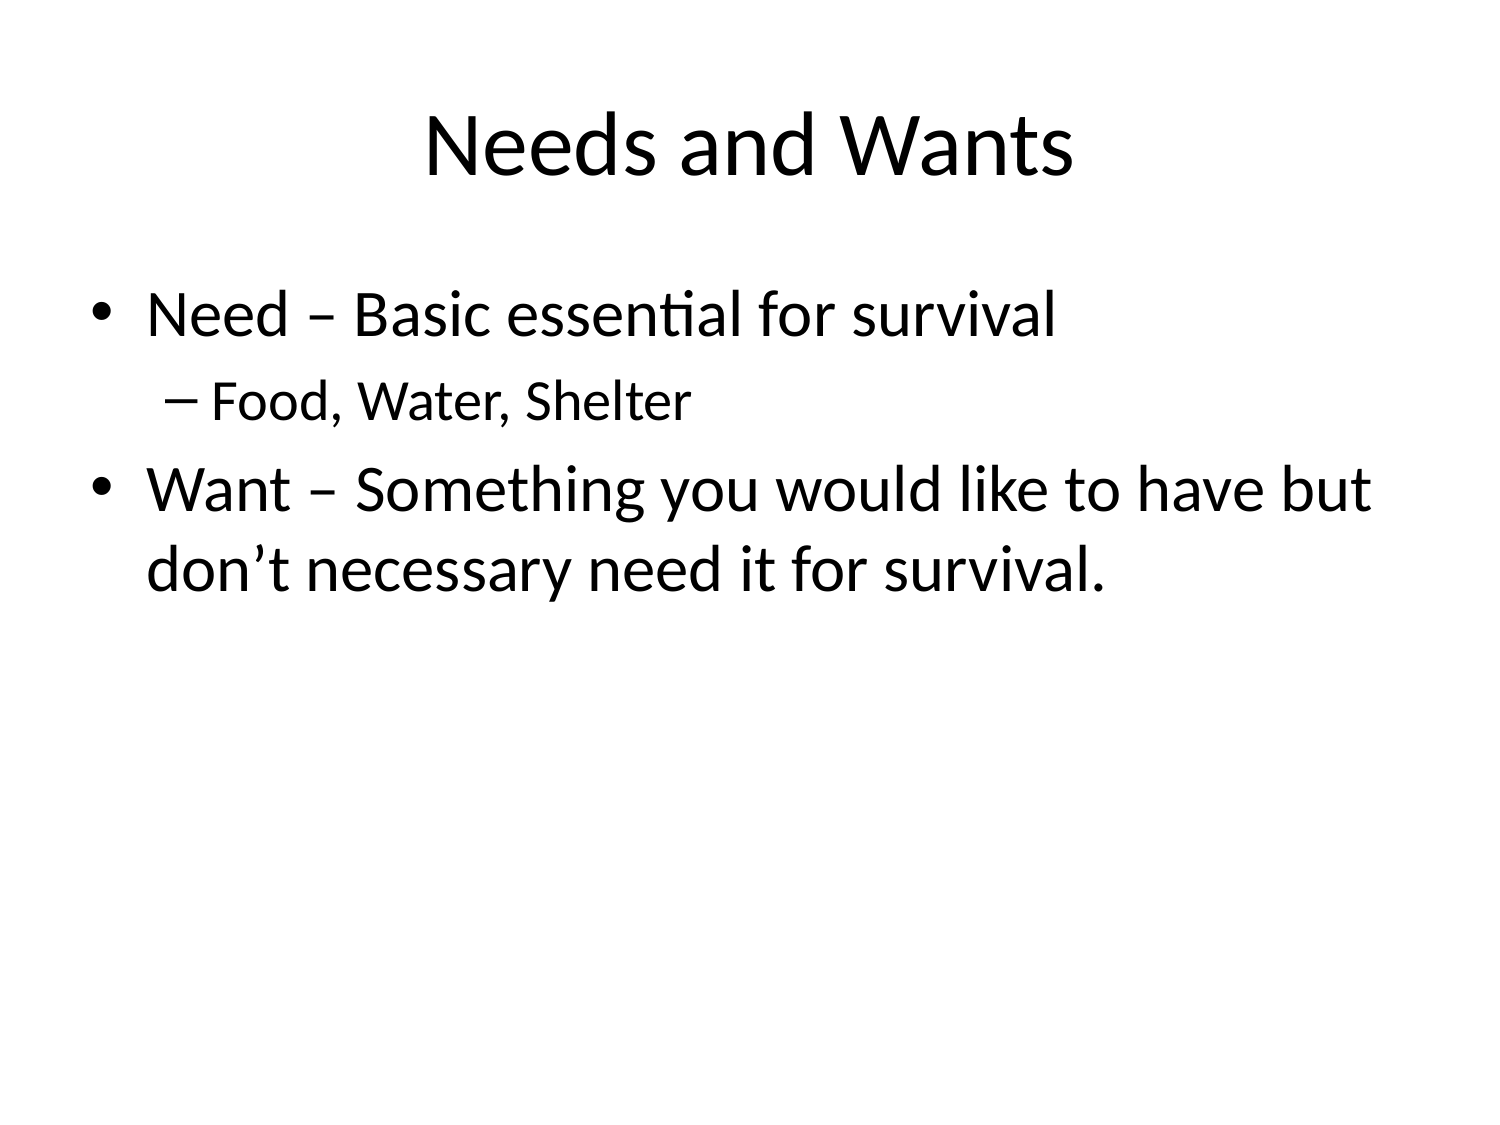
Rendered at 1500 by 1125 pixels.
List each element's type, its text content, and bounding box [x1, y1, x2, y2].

list Need – Basic essential for survival Food, Water, Shelter Want – Something you would like to have but don’t necessary need it for survival. [75, 262, 1425, 1005]
title Needs and Wants [75, 45, 1425, 233]
